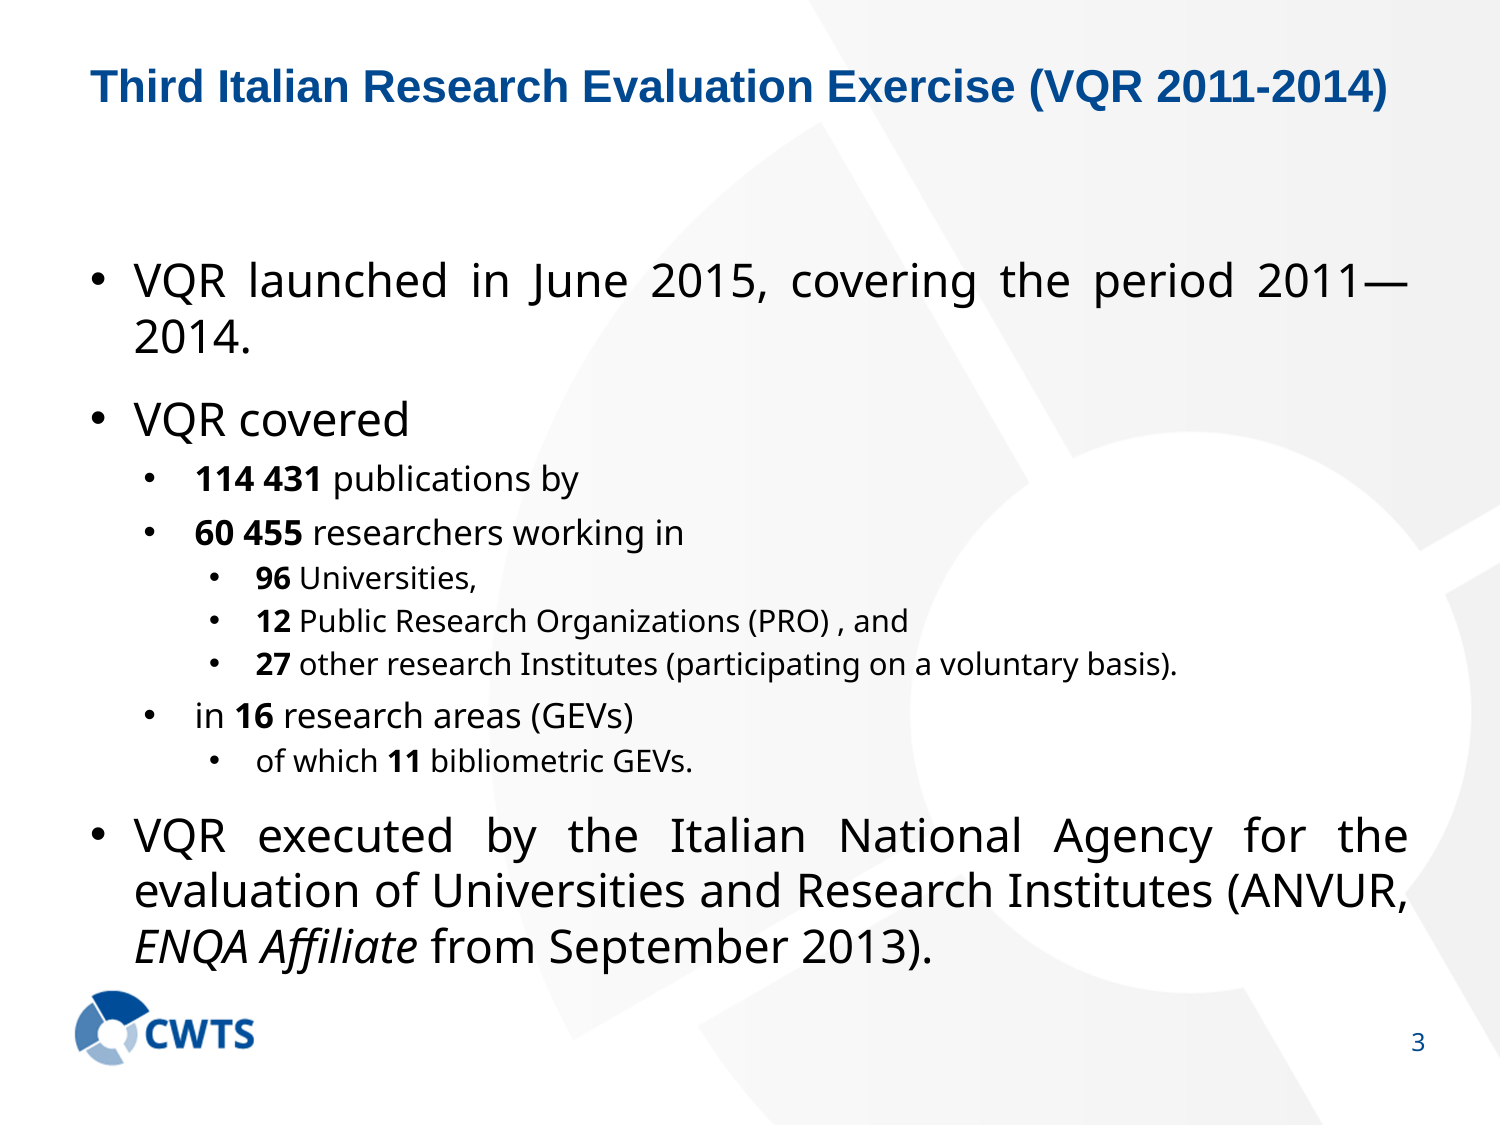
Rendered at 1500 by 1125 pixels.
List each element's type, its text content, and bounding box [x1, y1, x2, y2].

slide_number 2 [1307, 1000, 1426, 1061]
picture [0, 0, 1500, 1125]
list VQR launched in June 2015, covering the period 2011—2014. VQR covered 114 431 publications by 60 455 researchers working in 96 Universities, 12 Public Research Organizations (PRO) , and 27 other research Institutes (participating on a voluntary basis). in 16 research areas (GEVs) of which 11 bibliometric GEVs. VQR executed by the Italian National Agency for the evaluation of Universities and Research Institutes (ANVUR, ENQA Affiliate from September 2013). [75, 243, 1425, 988]
title Third Italian Research Evaluation Exercise (VQR 2011-2014) [75, 49, 1425, 230]
